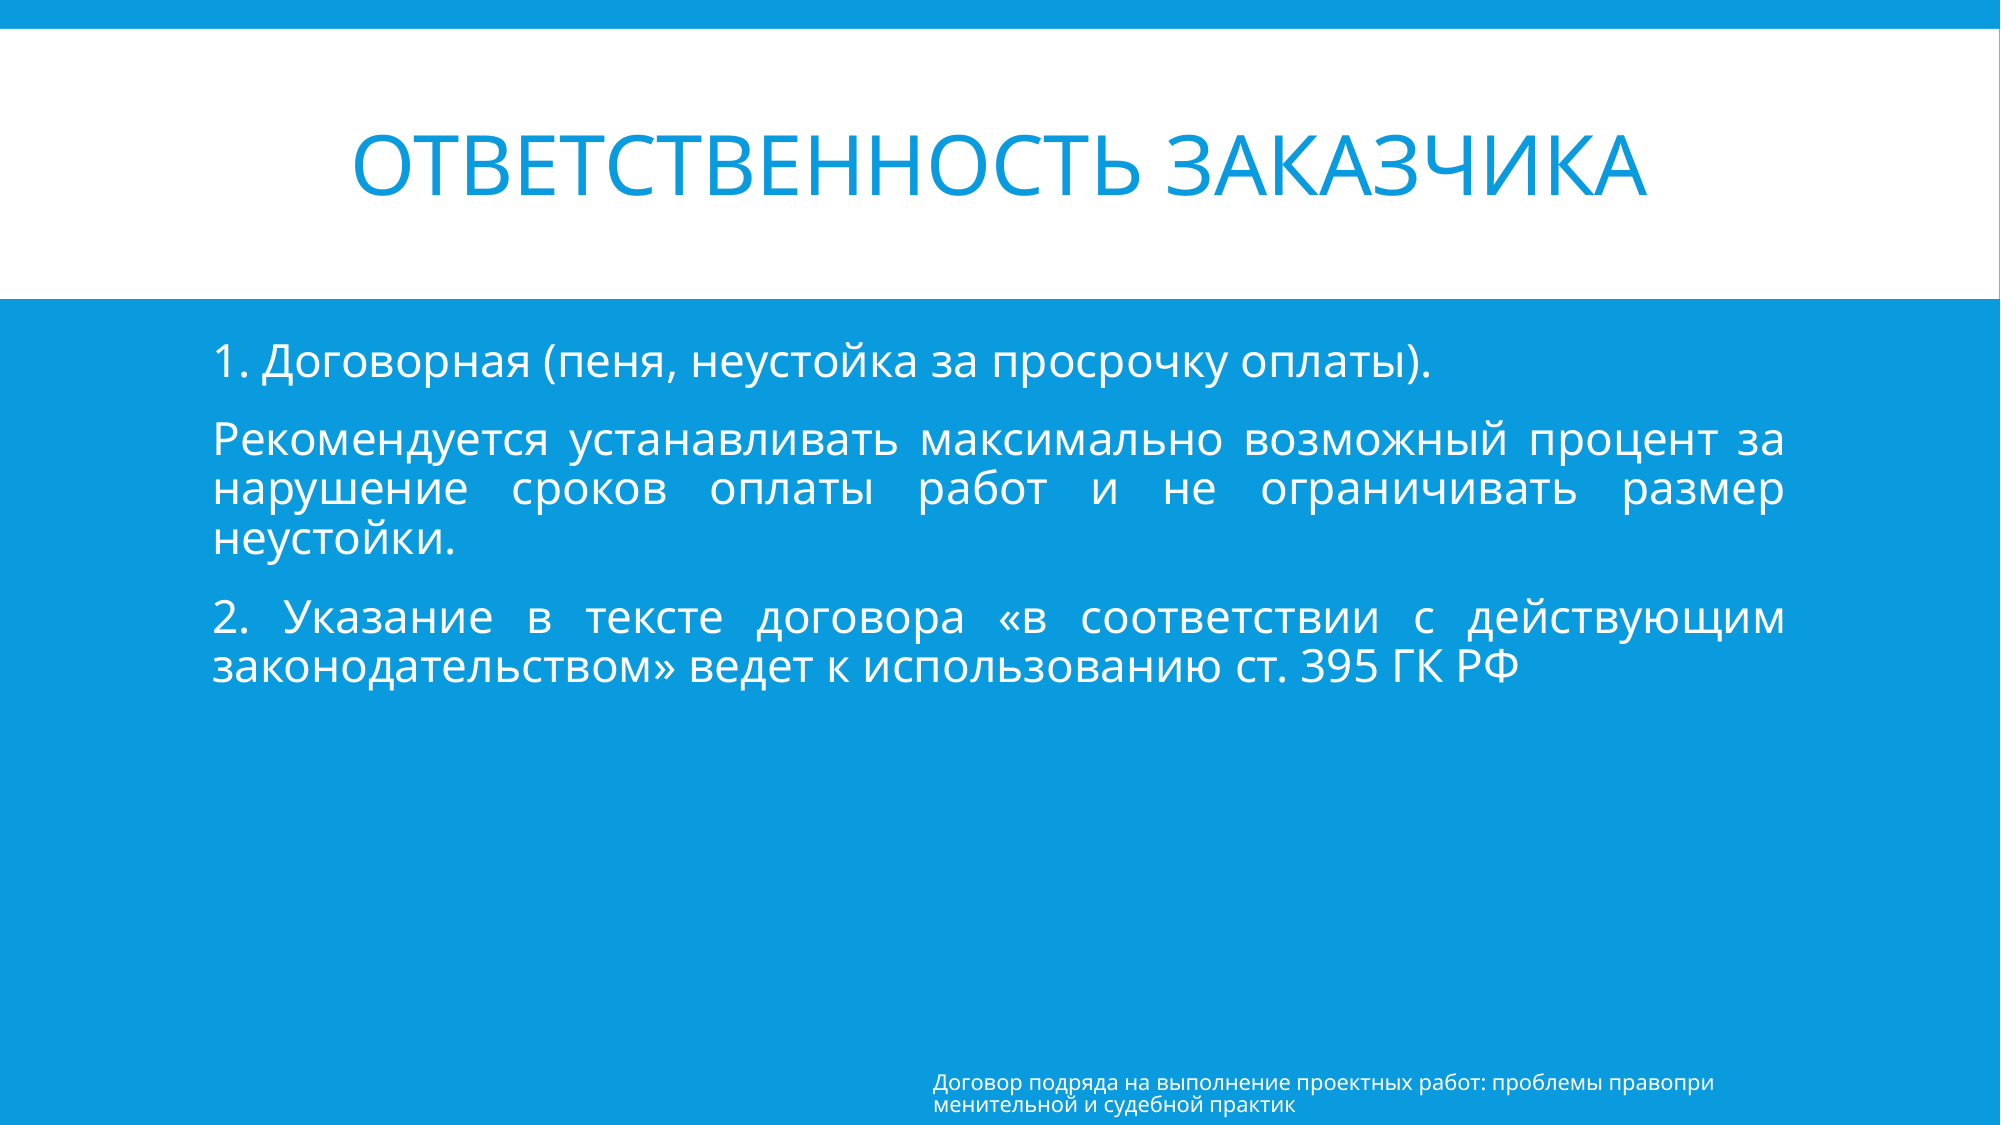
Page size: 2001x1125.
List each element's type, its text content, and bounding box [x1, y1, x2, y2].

title Ответственность заказчика [197, 46, 1803, 295]
list 1. Договорная (пеня, неустойка за просрочку оплаты). Рекомендуется устанавливать максимально возможный процент за нарушение сроков оплаты работ и не ограничивать размер неустойки. 2. Указание в тексте договора «в соответствии с действующим законодательством» ведет к использованию ст. 395 ГК РФ [197, 329, 1803, 1020]
footer Договор подряда на выполнение проектных работ: проблемы правоприменительной и судебной практик [918, 1053, 1746, 1114]
